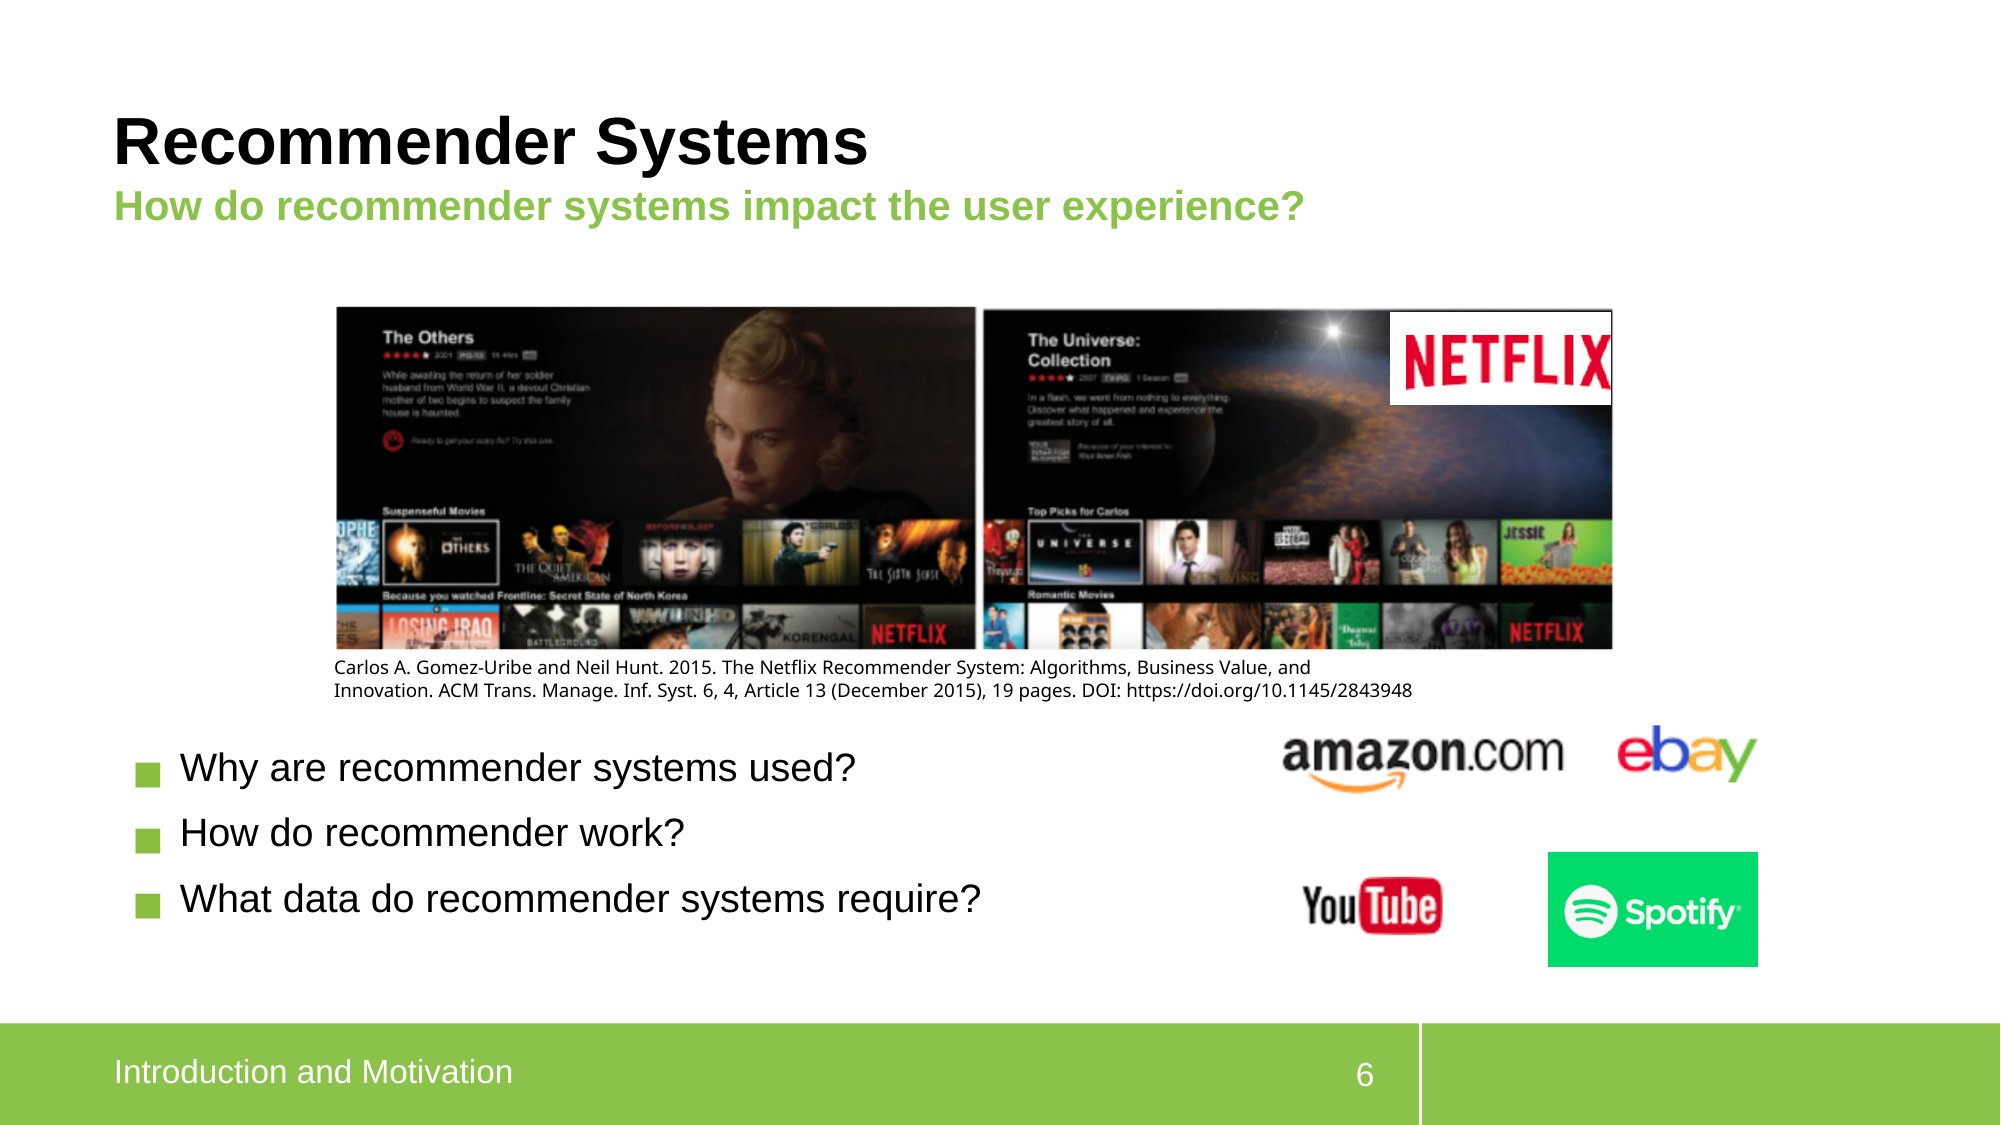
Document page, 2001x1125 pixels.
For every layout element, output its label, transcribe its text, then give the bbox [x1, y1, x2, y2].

picture [1294, 865, 1451, 953]
picture [308, 284, 1636, 672]
title Recommender Systems [114, 19, 1420, 178]
picture [1598, 704, 1773, 811]
list Why are recommender systems used? How do recommender work? What data do recommender systems require? [114, 739, 1169, 987]
list How do recommender systems impact the user experience? [114, 178, 1420, 262]
picture [1254, 709, 1568, 804]
slide_number 6 [1260, 1043, 1390, 1104]
text_box Carlos A. Gomez-Uribe and Neil Hunt. 2015. The Netflix Recommender System: Algorithms, Business Value, and Innovation. ACM Trans. Manage. Inf. Syst. 6, 4, Article 13 (December 2015), 19 pages. DOI: https://doi.org/10.1145/2843948 [319, 680, 1466, 709]
picture [1548, 852, 1758, 967]
list Introduction and Motivation [114, 1042, 1035, 1103]
